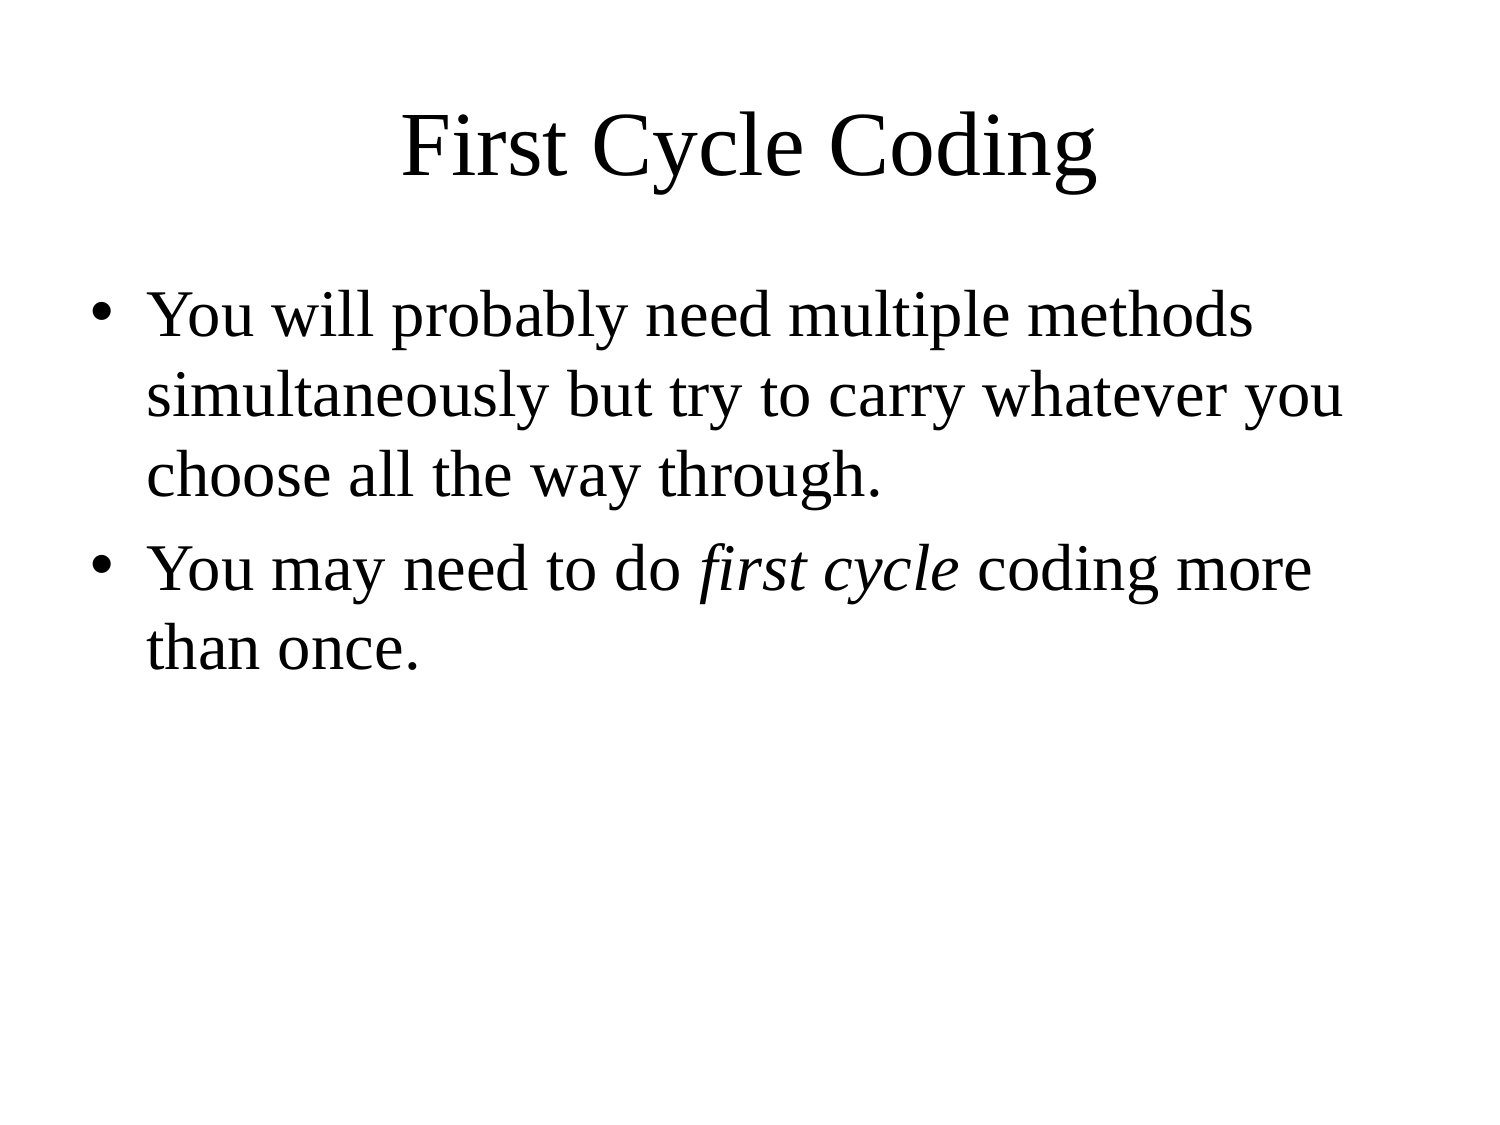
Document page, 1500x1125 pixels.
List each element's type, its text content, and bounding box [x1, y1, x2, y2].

title First Cycle Coding [75, 45, 1425, 233]
list You will probably need multiple methods simultaneously but try to carry whatever you choose all the way through. You may need to do first cycle coding more than once. [75, 262, 1425, 1005]
